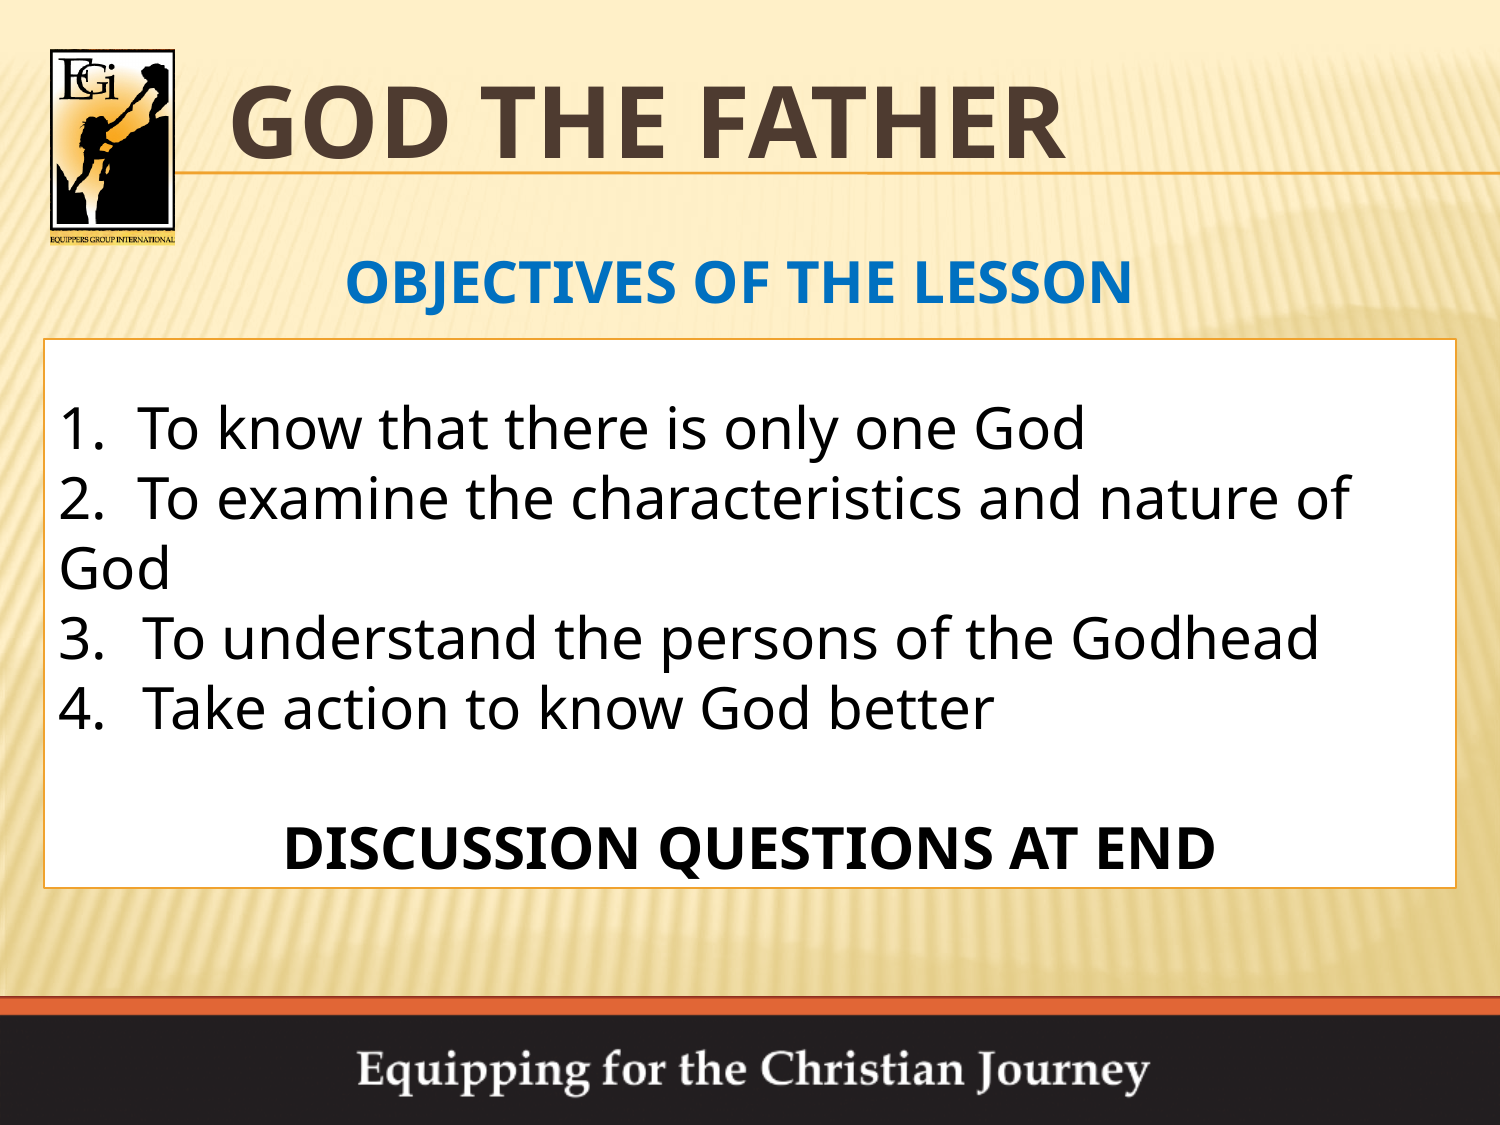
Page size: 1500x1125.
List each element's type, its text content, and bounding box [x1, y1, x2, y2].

picture [49, 49, 176, 246]
text_box OBJECTIVES OF THE LESSON [233, 237, 1247, 323]
text_box 1. To know that there is only one God 2. To examine the characteristics and nature of God To understand the persons of the Godhead Take action to know God better DISCUSSION QUESTIONS AT END [43, 338, 1457, 889]
title god the father [212, 50, 1457, 188]
picture [0, 993, 1500, 1125]
